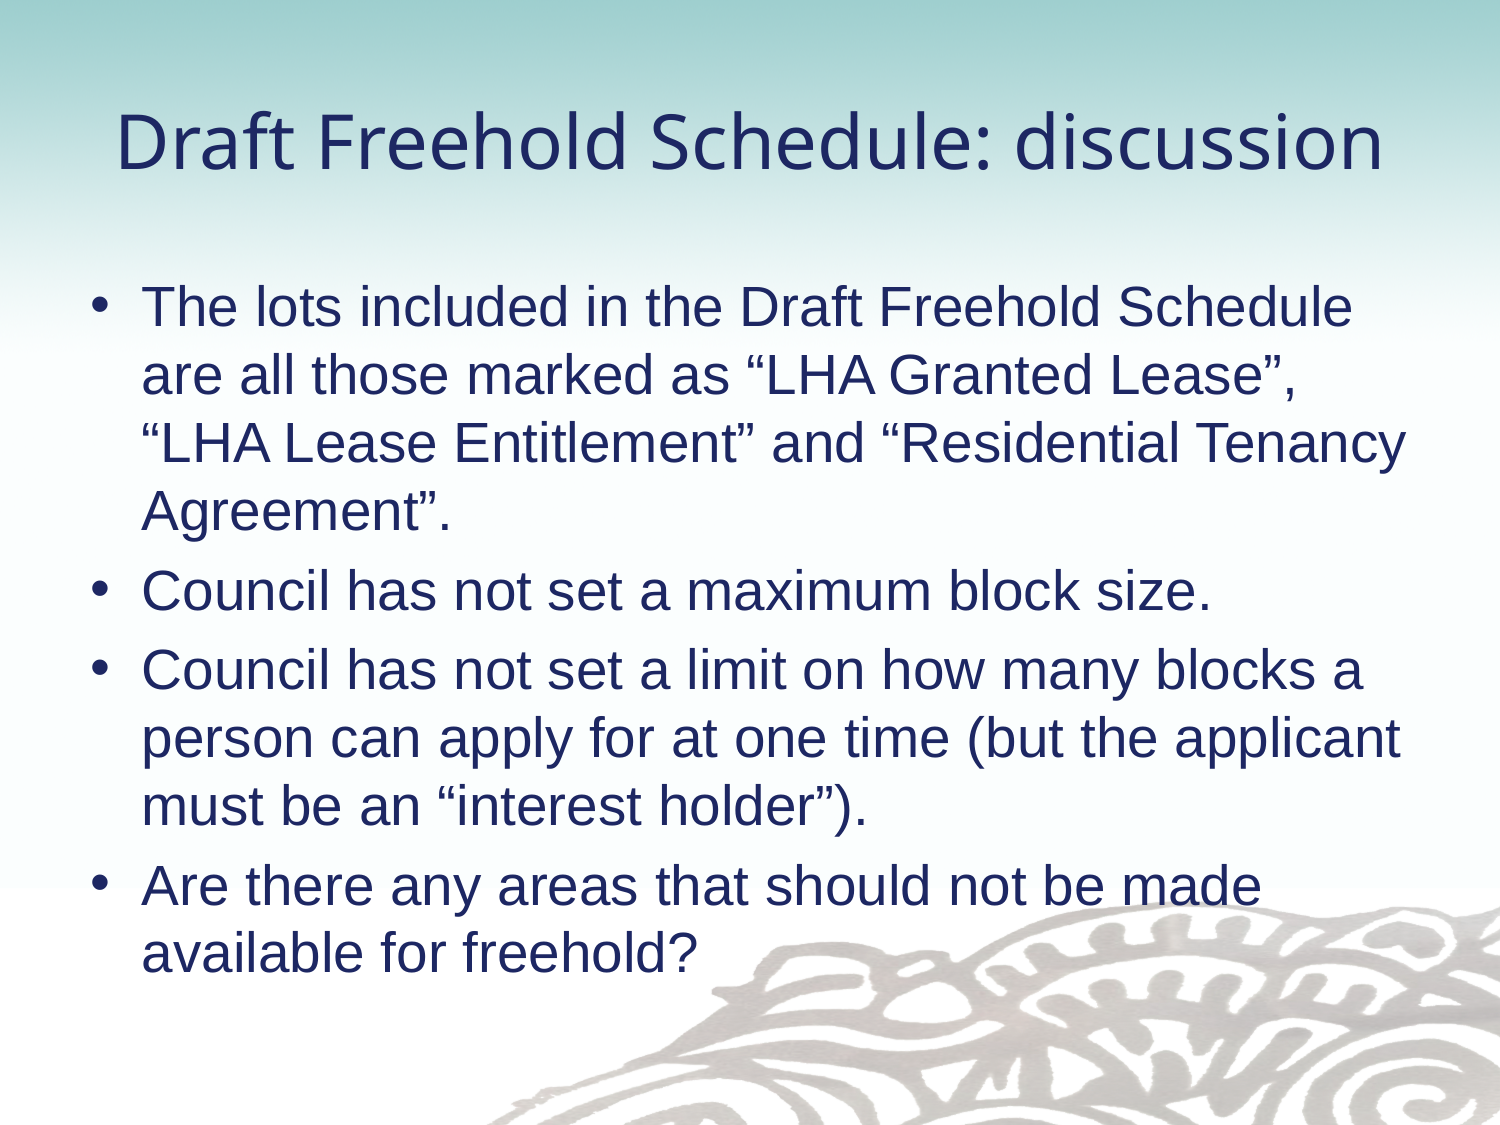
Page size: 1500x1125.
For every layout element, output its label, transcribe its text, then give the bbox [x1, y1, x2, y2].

list The lots included in the Draft Freehold Schedule are all those marked as “LHA Granted Lease”, “LHA Lease Entitlement” and “Residential Tenancy Agreement”. Council has not set a maximum block size. Council has not set a limit on how many blocks a person can apply for at one time (but the applicant must be an “interest holder”). Are there any areas that should not be made available for freehold? [75, 262, 1425, 1005]
picture [0, 0, 1500, 1125]
title Draft Freehold Schedule: discussion [75, 45, 1425, 233]
